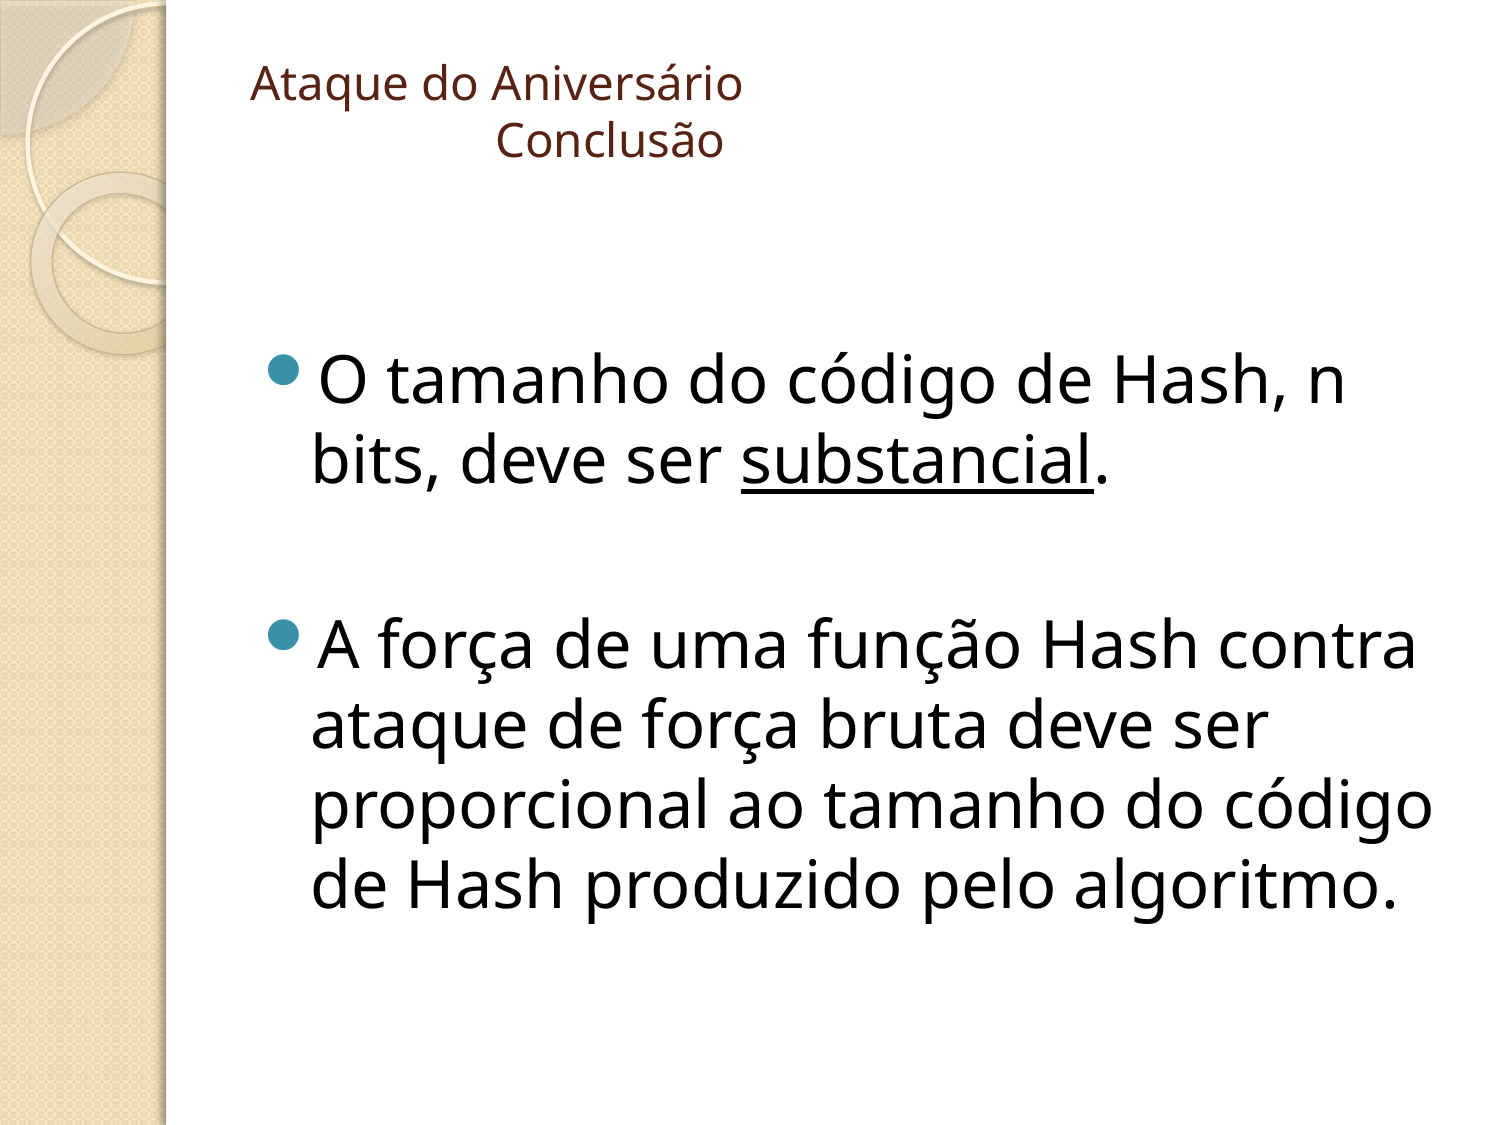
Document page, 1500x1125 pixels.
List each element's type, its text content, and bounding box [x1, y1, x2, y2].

list O tamanho do código de Hash, n bits, deve ser substancial. A força de uma função Hash contra ataque de força bruta deve ser proporcional ao tamanho do código de Hash produzido pelo algoritmo. [235, 237, 1466, 1025]
title Ataque do Aniversário Conclusão [235, 45, 1466, 233]
